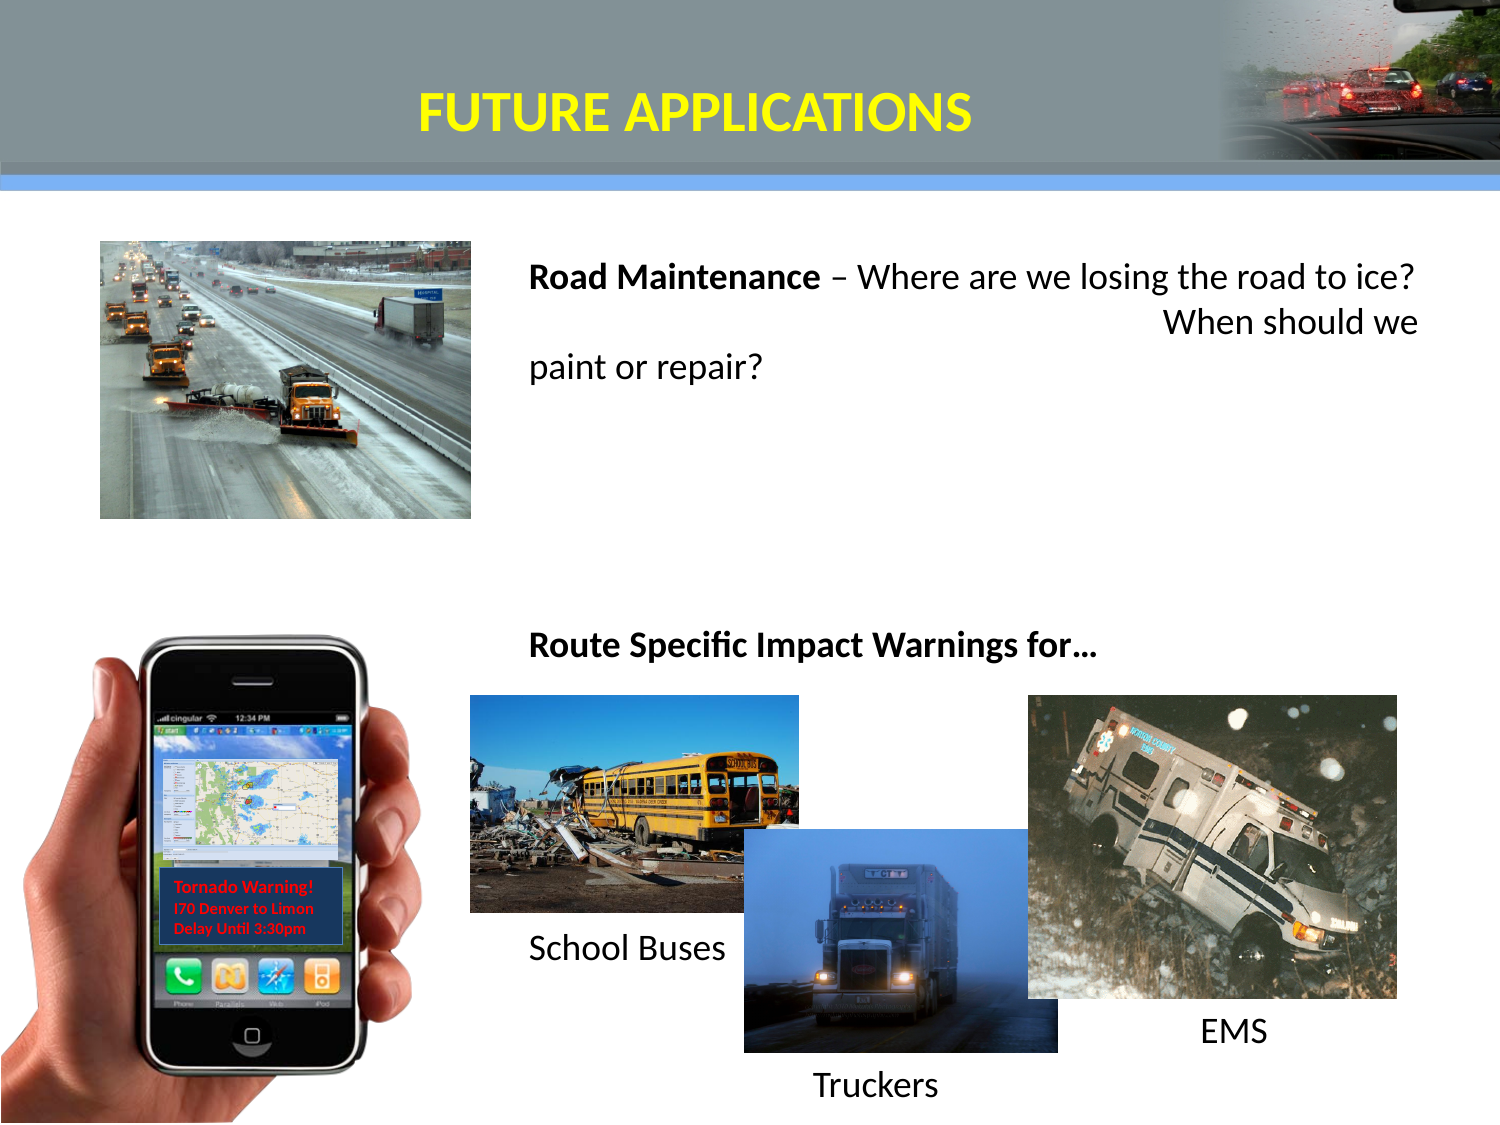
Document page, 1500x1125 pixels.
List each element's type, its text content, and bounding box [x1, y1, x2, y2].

text_box Route Specific Impact Warnings for… [514, 612, 1381, 673]
text_box School Buses [514, 922, 739, 976]
picture [0, 0, 1500, 1125]
text_box EMS [1185, 998, 1417, 1059]
text_box Truckers [798, 1061, 1029, 1113]
text_box Road Maintenance – Where are we losing the road to ice? When should we paint or repair? [514, 244, 1441, 395]
text_box FUTURE APPLICATIONS [89, 65, 1301, 150]
